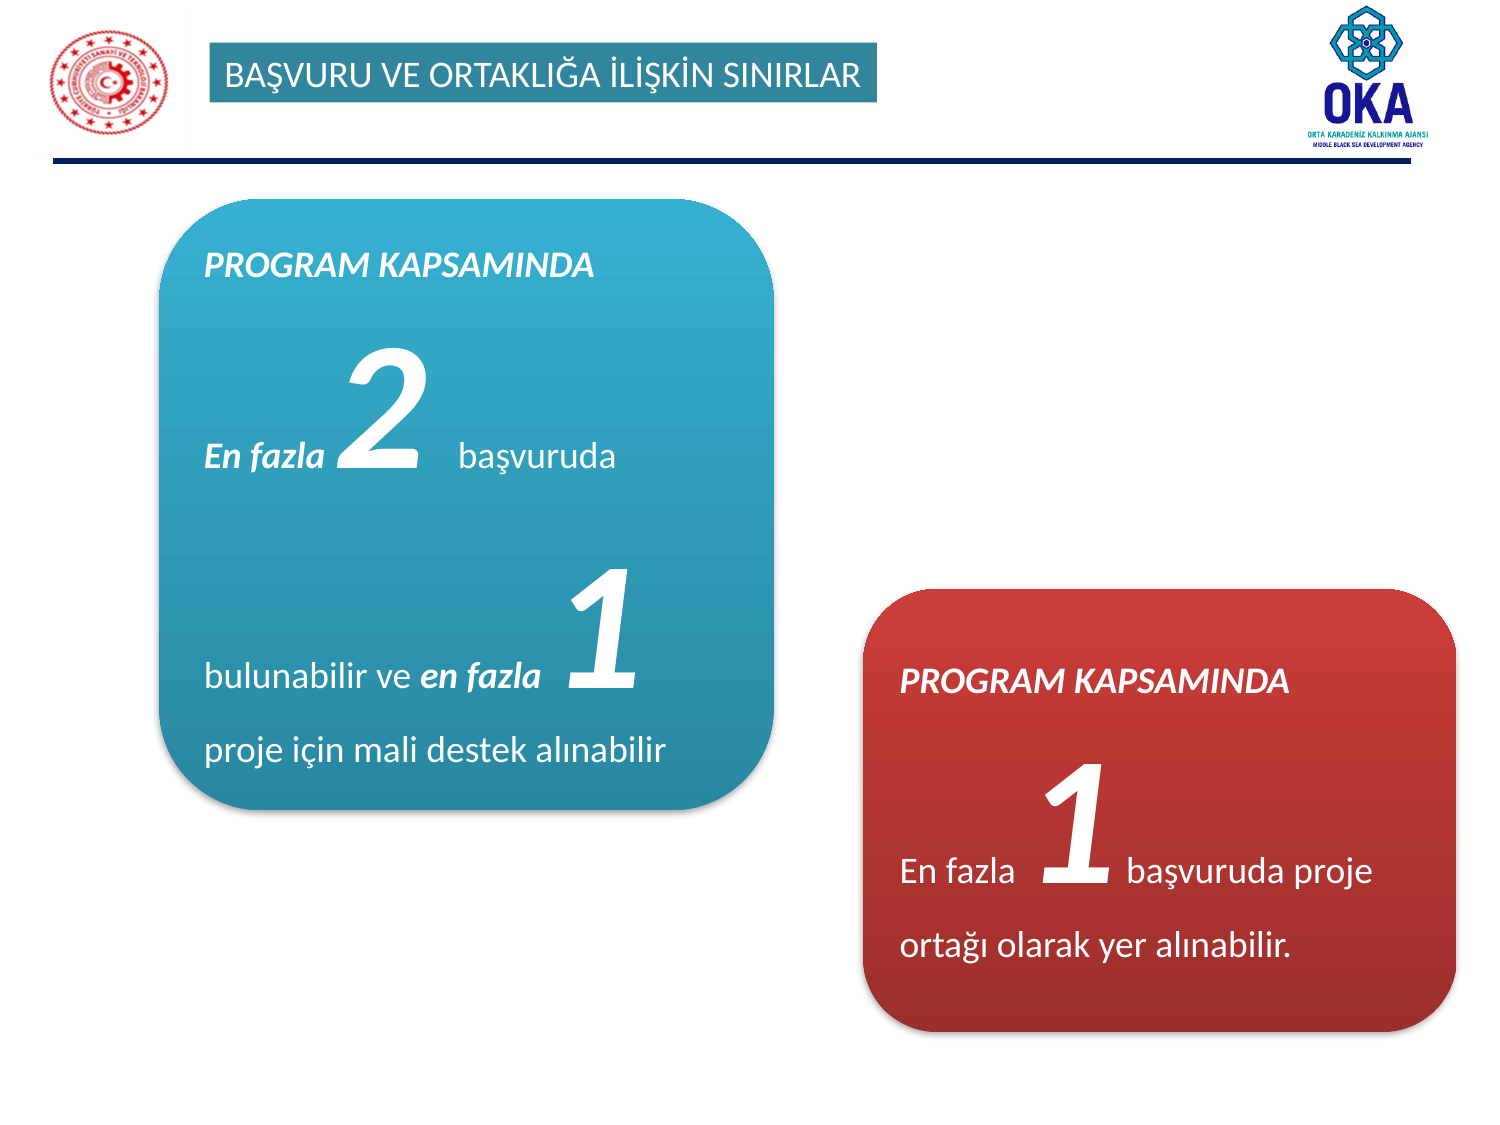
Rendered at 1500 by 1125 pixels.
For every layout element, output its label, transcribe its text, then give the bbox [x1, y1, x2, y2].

picture [29, 11, 190, 154]
text_box PROGRAM KAPSAMINDA En fazla 2 başvuruda bulunabilir ve en fazla 1 proje için mali destek alınabilir [159, 199, 774, 811]
text_box [76, 219, 1427, 1040]
text_box BAŞVURU VE ORTAKLIĞA İLİŞKİN SINIRLAR [209, 42, 877, 103]
picture [1293, 2, 1442, 151]
text_box PROGRAM KAPSAMINDA En fazla 1 başvuruda proje ortağı olarak yer alınabilir. [863, 588, 1457, 1033]
